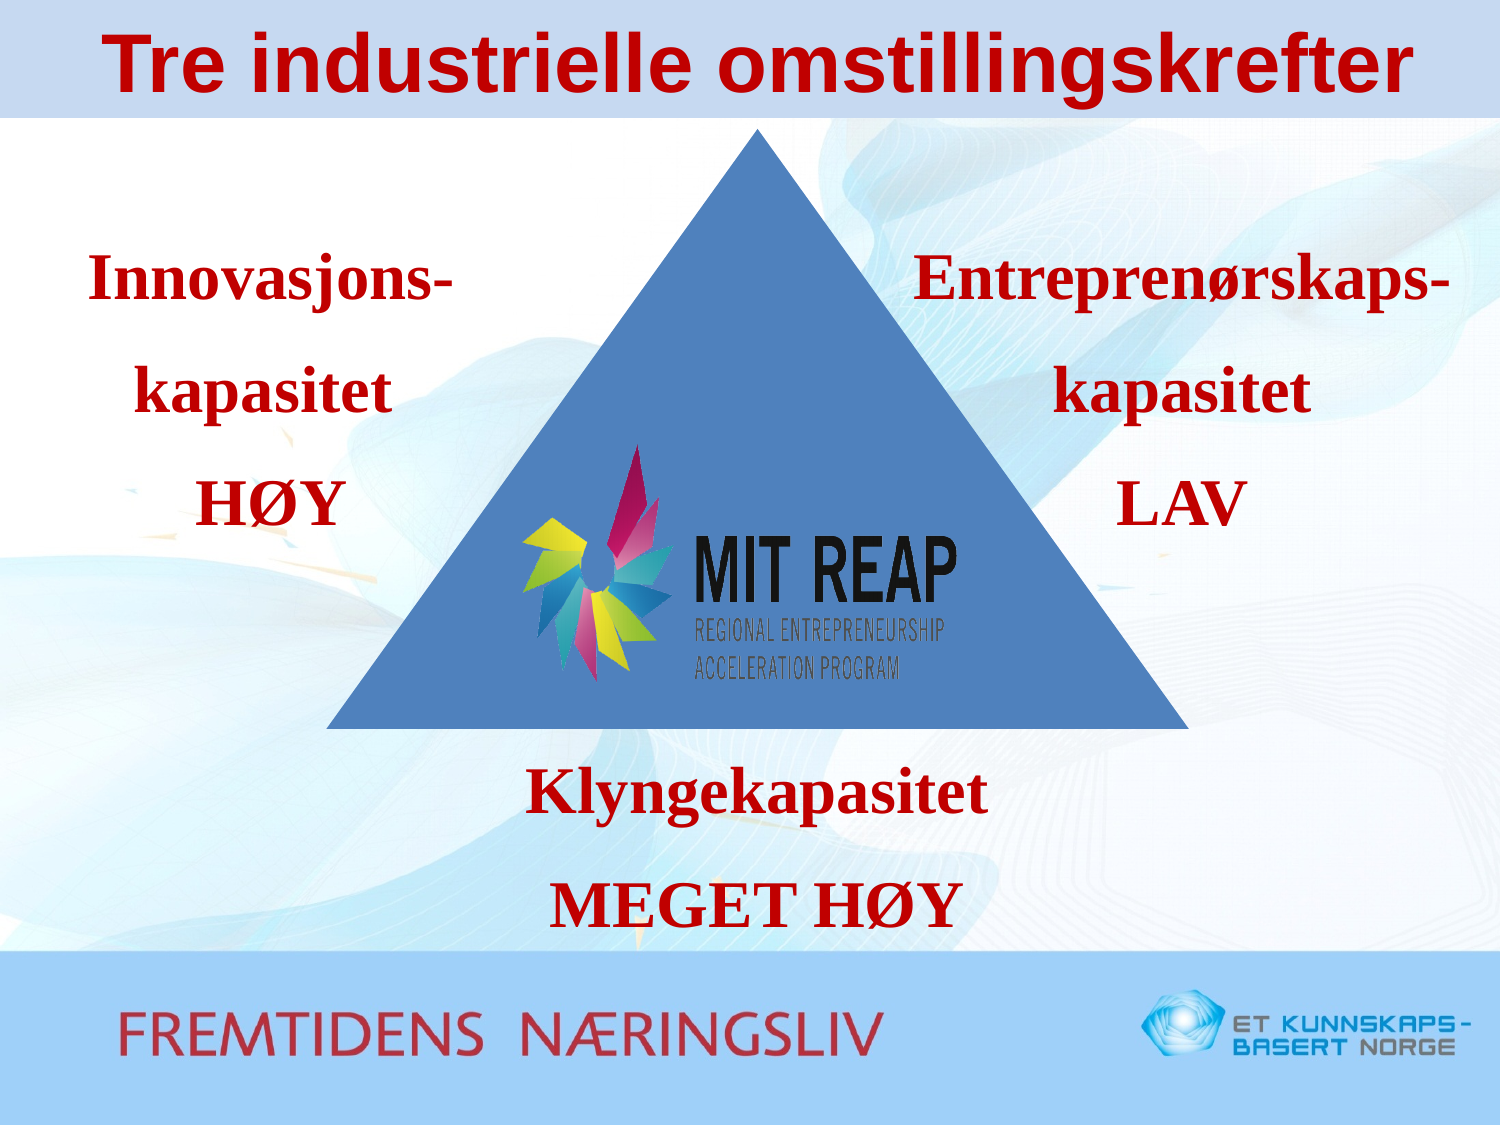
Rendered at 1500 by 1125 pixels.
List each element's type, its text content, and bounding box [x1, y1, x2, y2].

text_box Entreprenørskaps- kapasitet LAV [879, 225, 1486, 547]
text_box Innovasjons- kapasitet HØY [0, 225, 543, 547]
text_box [543, 128, 879, 442]
picture [0, 118, 1500, 1125]
picture [522, 443, 958, 684]
text_box [326, 547, 1189, 729]
title Tre industrielle omstillingskrefter [0, 0, 1500, 118]
text_box Klyngekapasitet MEGET HØY [456, 739, 1059, 948]
